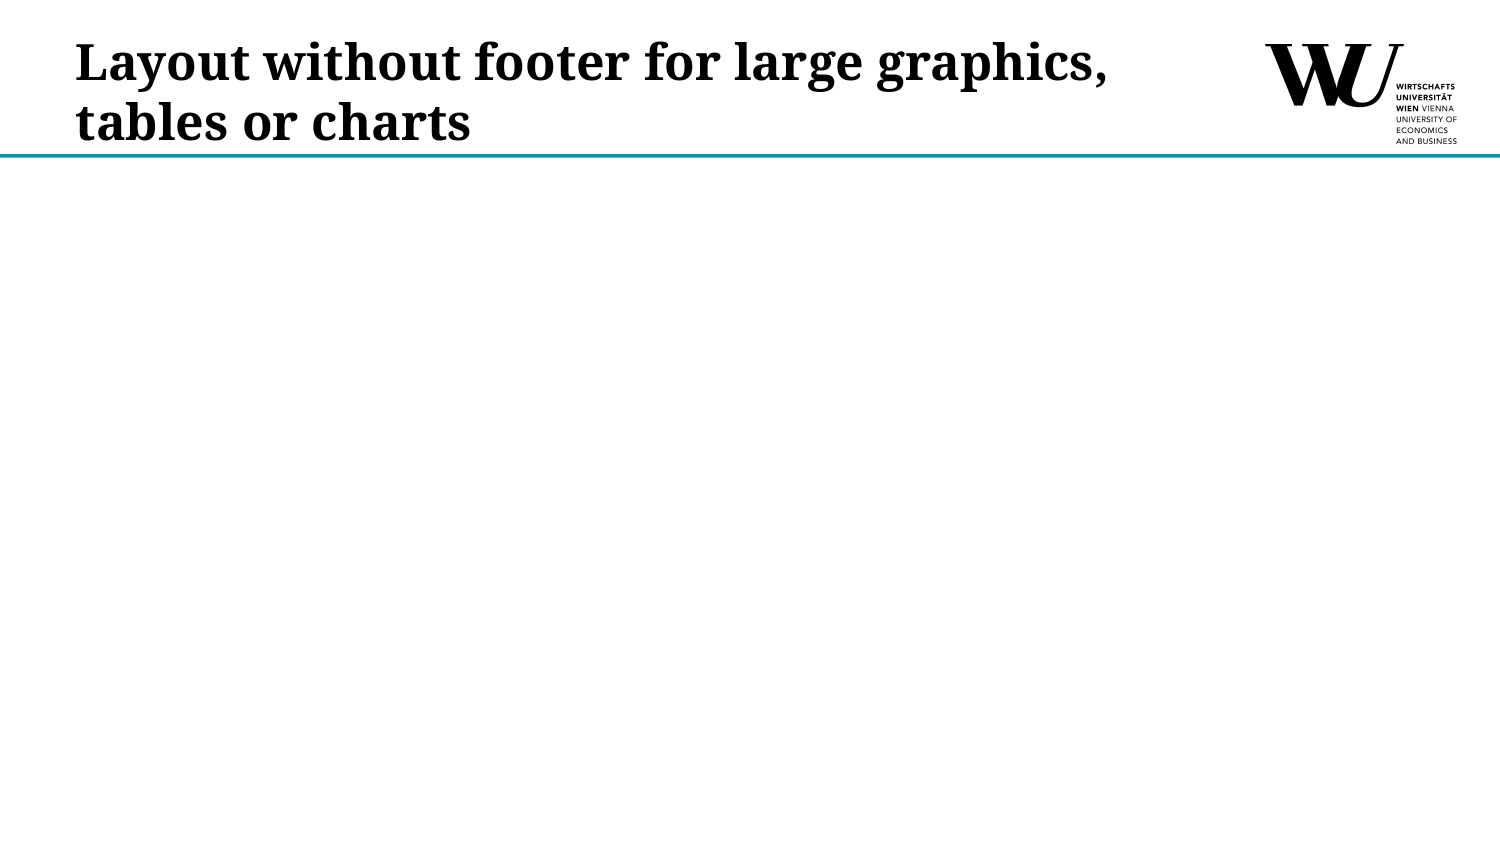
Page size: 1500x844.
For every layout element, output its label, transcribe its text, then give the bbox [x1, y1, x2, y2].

title Layout without footer for large graphics, tables or charts [75, 27, 1198, 155]
picture [1265, 44, 1457, 146]
